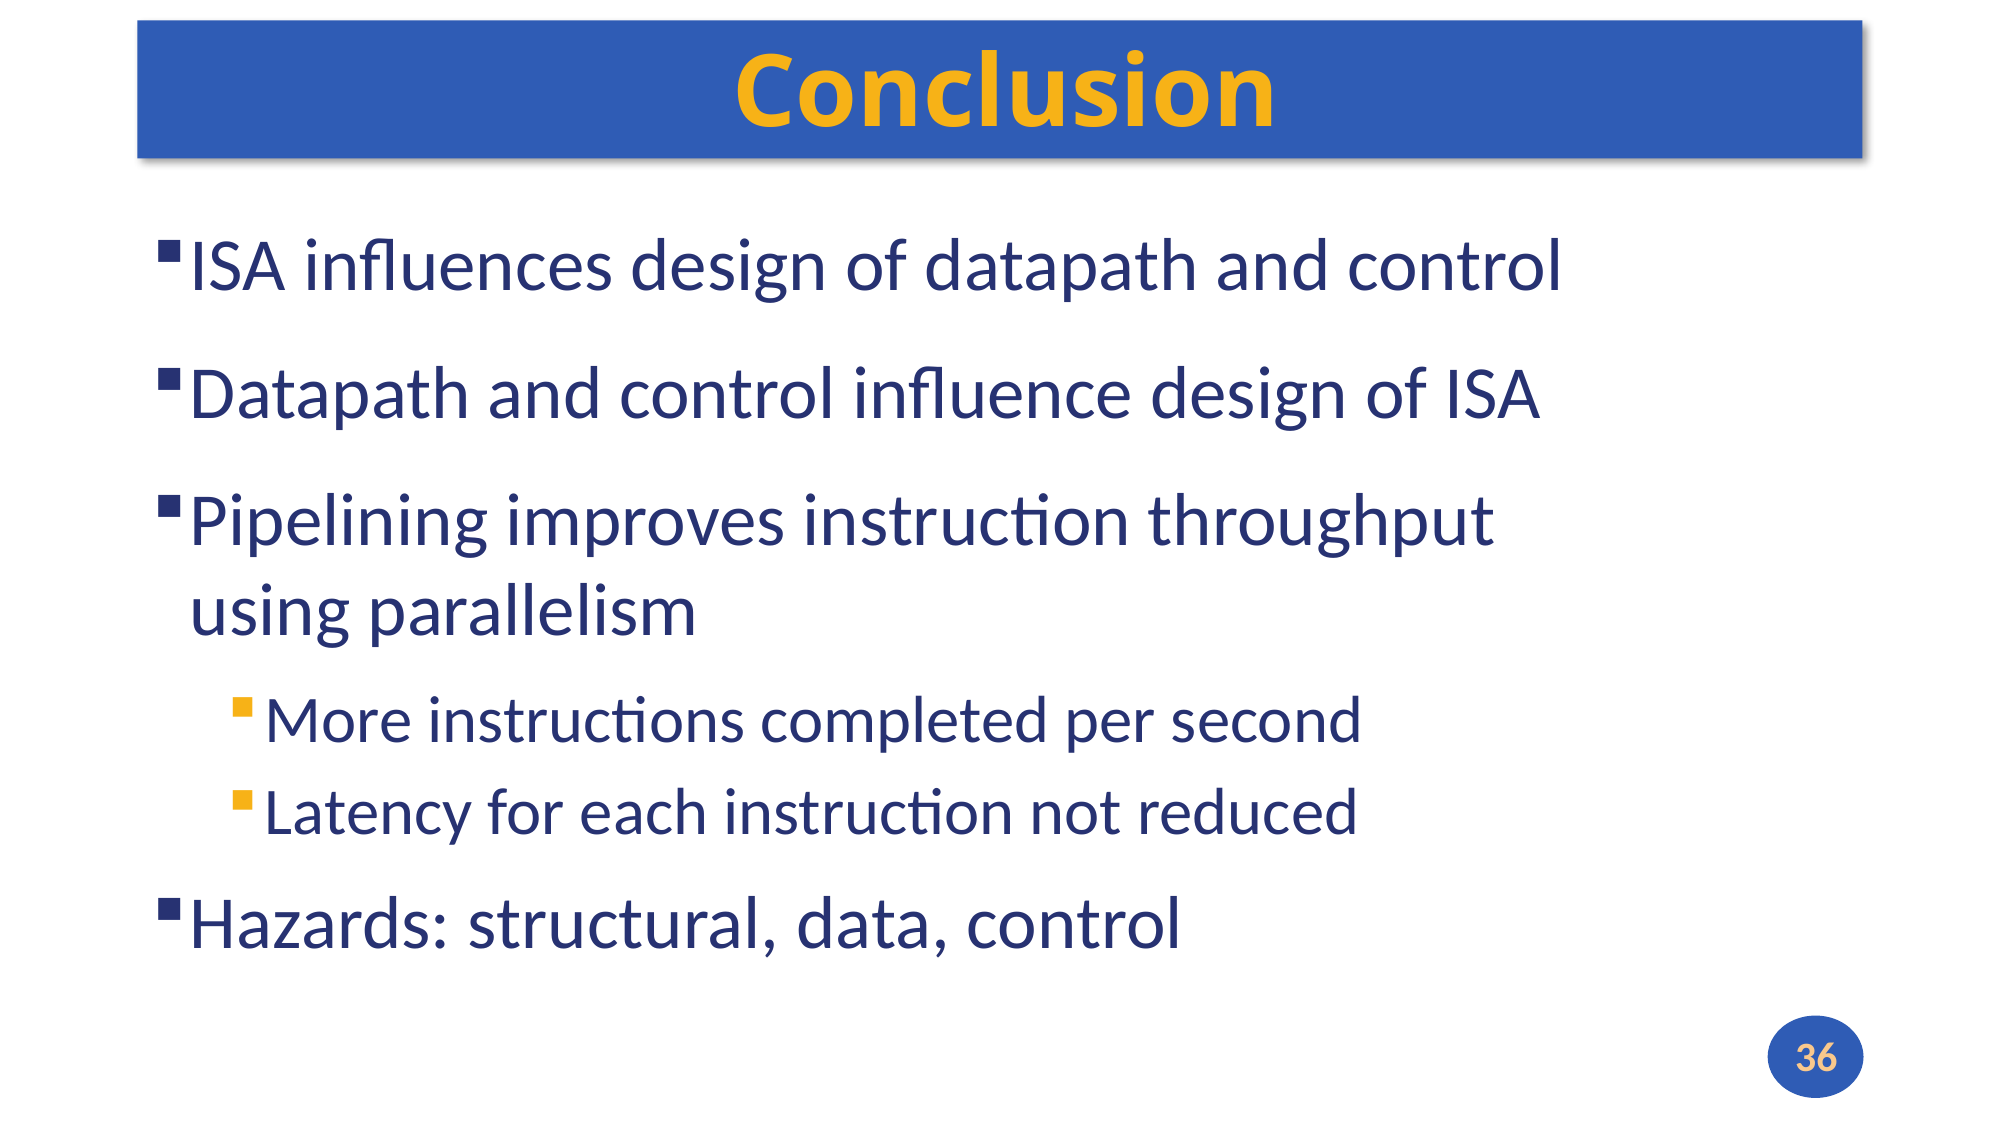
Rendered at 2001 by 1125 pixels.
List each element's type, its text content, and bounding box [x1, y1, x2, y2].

list ISA influences design of datapath and control Datapath and control influence design of ISA Pipelining improves instruction throughput using parallelism More instructions completed per second Latency for each instruction not reduced Hazards: structural, data, control [137, 208, 1863, 1014]
title Conclusion [137, 17, 1863, 156]
slide_number 36 [1767, 1015, 1866, 1095]
